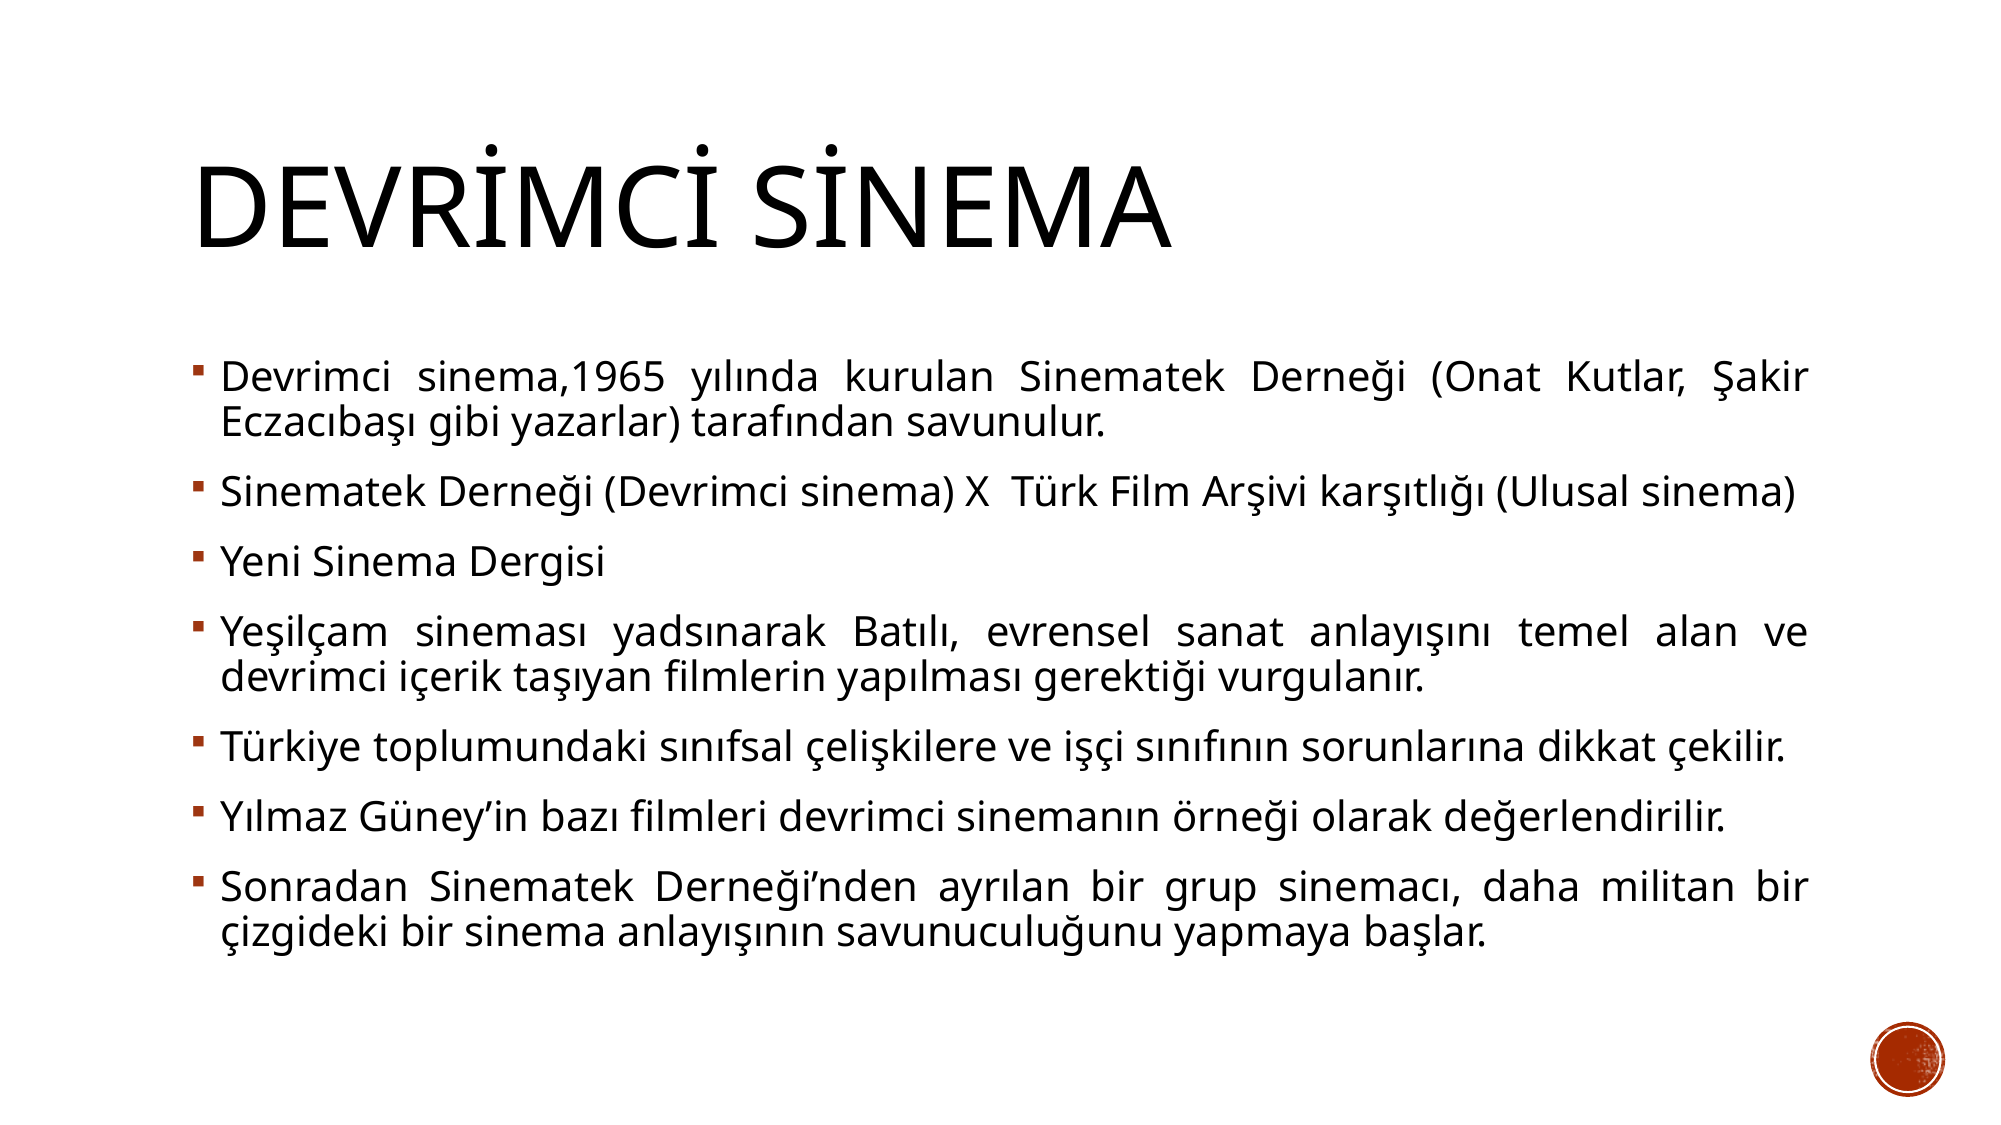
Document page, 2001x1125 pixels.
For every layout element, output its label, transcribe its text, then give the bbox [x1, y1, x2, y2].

title Devrimci sinema [175, 79, 1826, 344]
list Devrimci sinema,1965 yılında kurulan Sinematek Derneği (Onat Kutlar, Şakir Eczacıbaşı gibi yazarlar) tarafından savunulur. Sinematek Derneği (Devrimci sinema) X Türk Film Arşivi karşıtlığı (Ulusal sinema) Yeni Sinema Dergisi Yeşilçam sineması yadsınarak Batılı, evrensel sanat anlayışını temel alan ve devrimci içerik taşıyan filmlerin yapılması gerektiği vurgulanır. Türkiye toplumundaki sınıfsal çelişkilere ve işçi sınıfının sorunlarına dikkat çekilir. Yılmaz Güney’in bazı filmleri devrimci sinemanın örneği olarak değerlendirilir. Sonradan Sinematek Derneği’nden ayrılan bir grup sinemacı, daha militan bir çizgideki bir sinema anlayışının savunuculuğunu yapmaya başlar. [175, 348, 1826, 1013]
